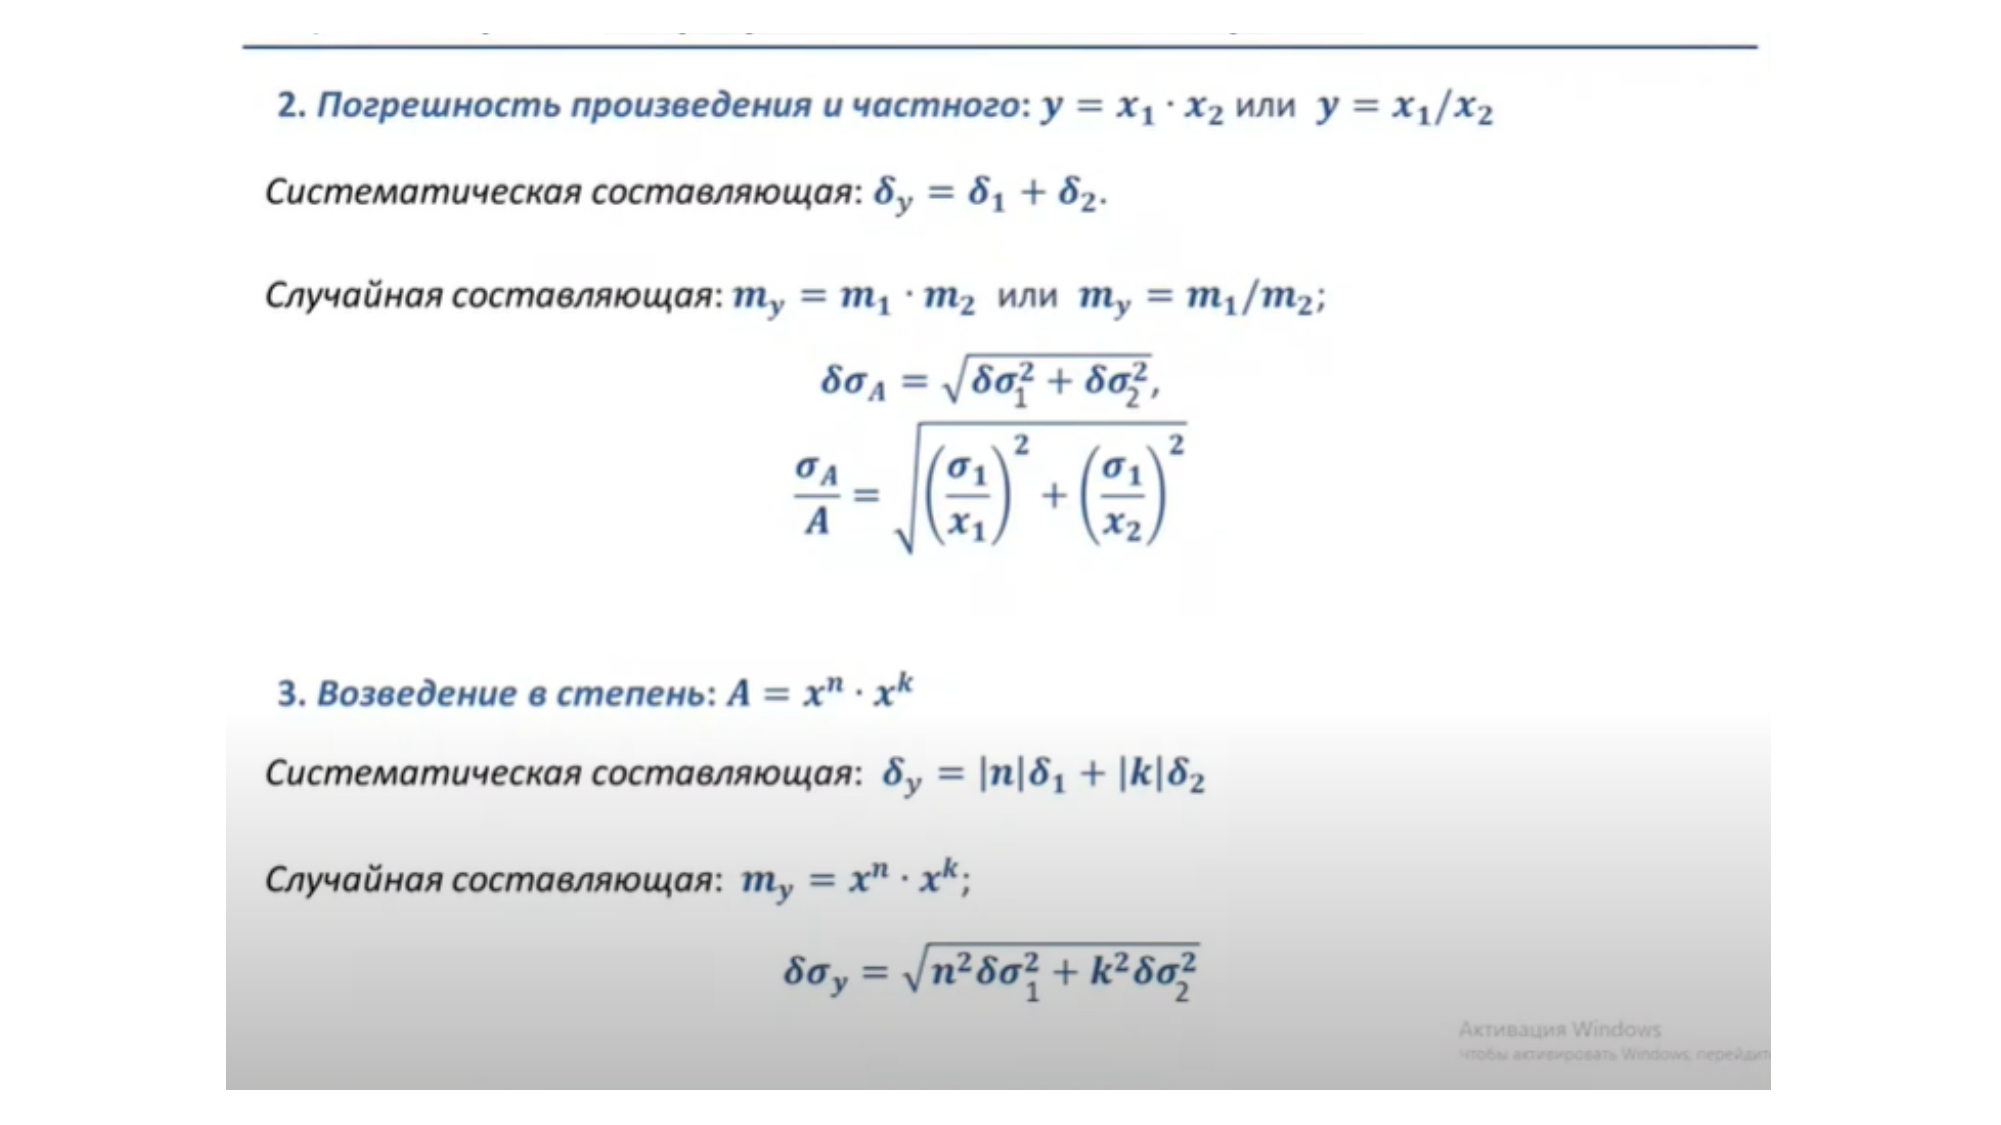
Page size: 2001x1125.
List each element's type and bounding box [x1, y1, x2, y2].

picture [226, 33, 1771, 1090]
